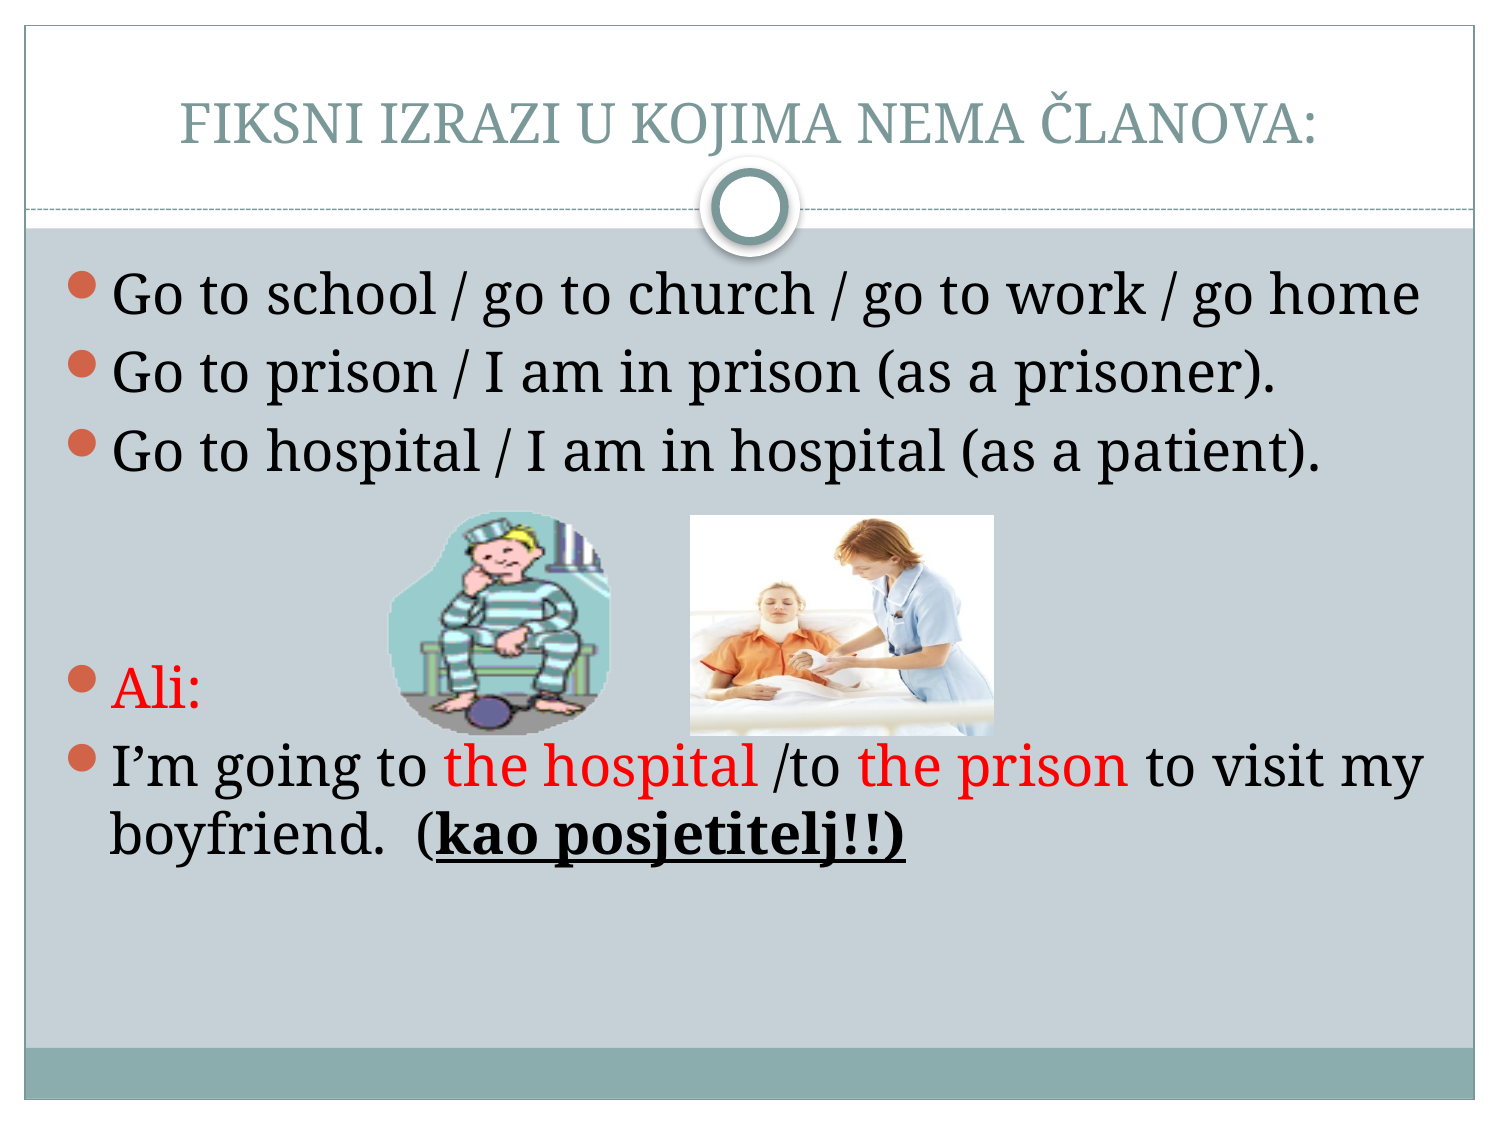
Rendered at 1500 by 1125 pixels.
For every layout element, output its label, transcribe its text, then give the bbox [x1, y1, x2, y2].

list Go to school / go to church / go to work / go home Go to prison / I am in prison (as a prisoner). Go to hospital / I am in hospital (as a patient). Ali: I’m going to the hospital /to the prison to visit my boyfriend. (kao posjetitelj!!) [49, 250, 1445, 1001]
picture [690, 514, 994, 736]
picture [371, 503, 630, 743]
title FIKSNI IZRAZI U KOJIMA NEMA ČLANOVA: [49, 37, 1450, 162]
